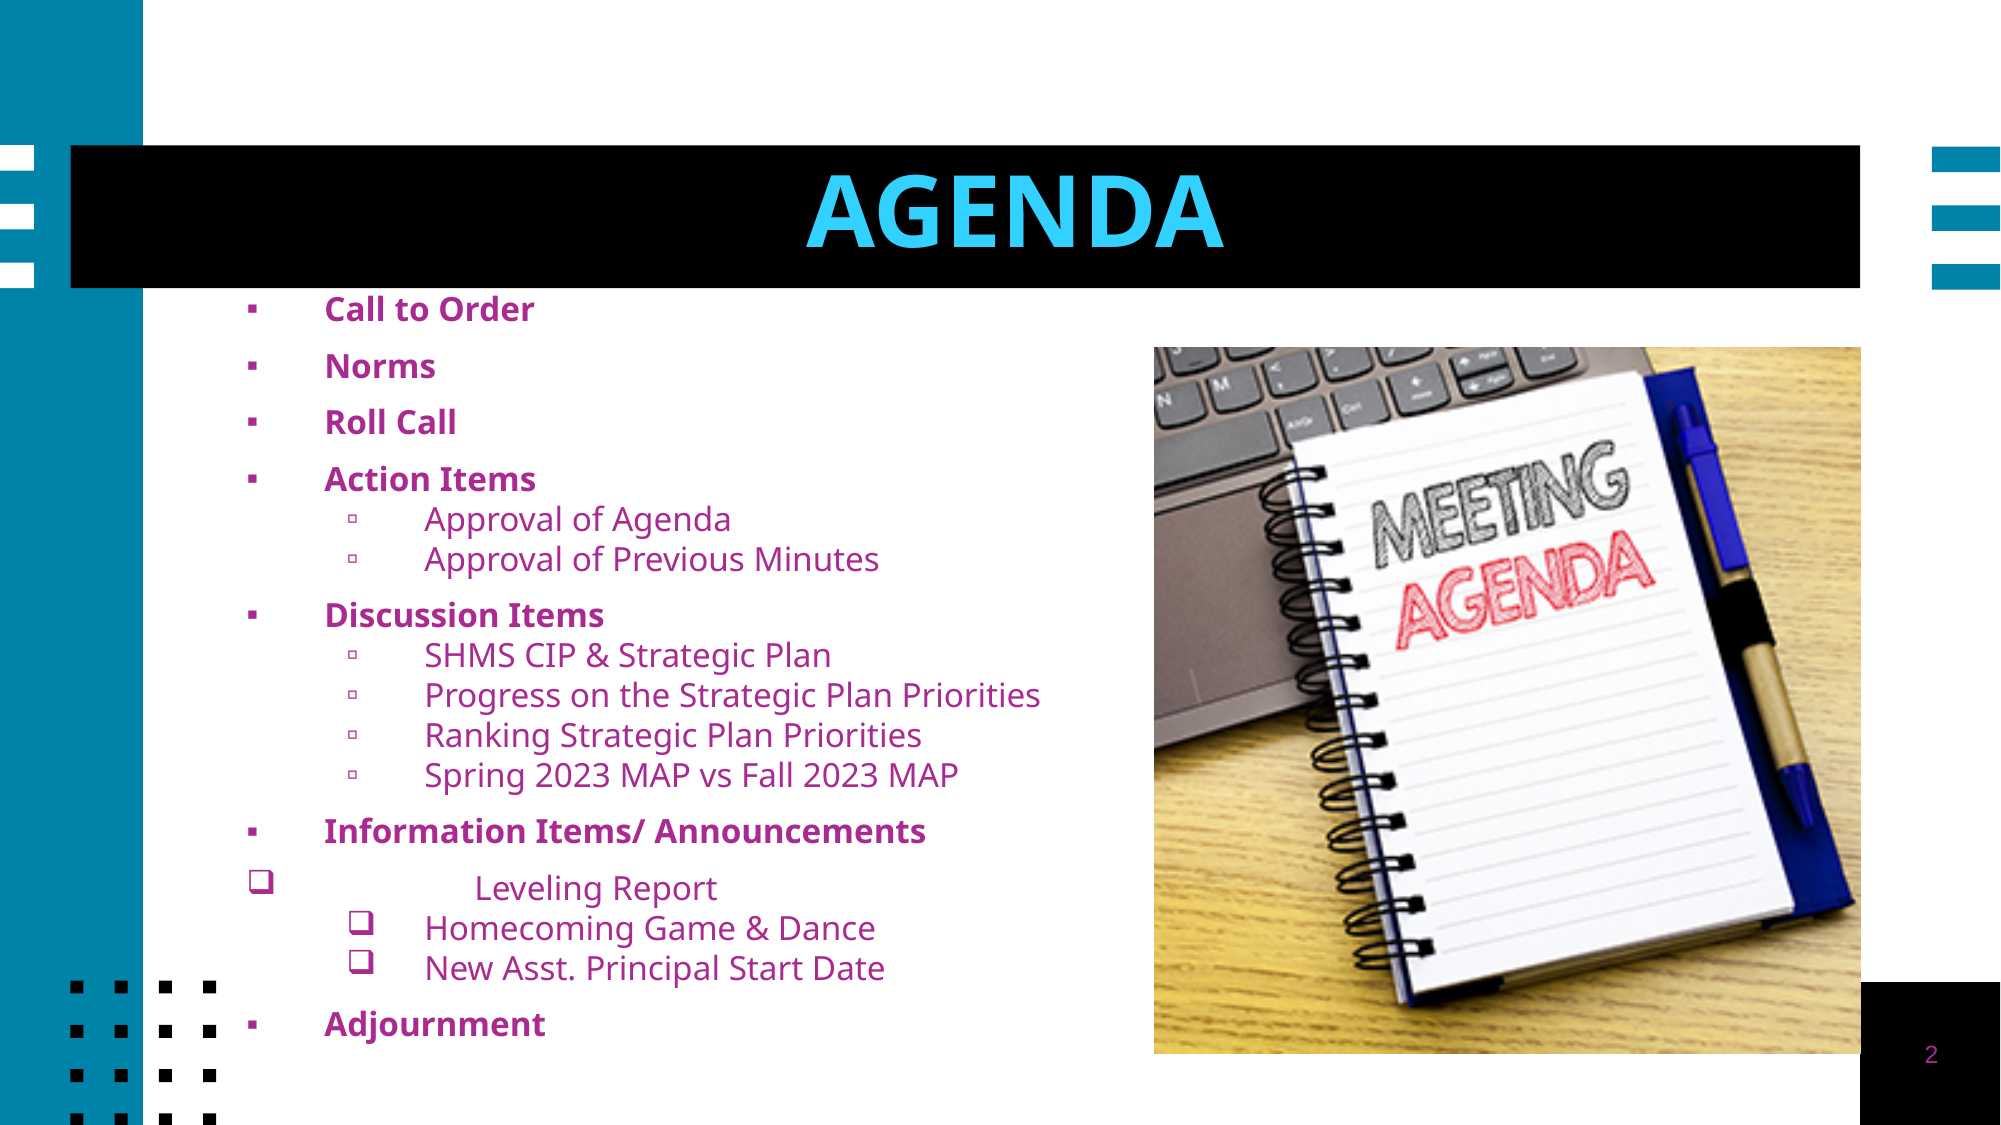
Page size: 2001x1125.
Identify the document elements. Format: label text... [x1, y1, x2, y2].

list Call to Order Norms Roll Call Action Items Approval of Agenda Approval of Previous Minutes Discussion Items SHMS CIP & Strategic Plan Progress on the Strategic Plan Priorities Ranking Strategic Plan Priorities Spring 2023 MAP vs Fall 2023 MAP Information Items/ Announcements Leveling Report Homecoming Game & Dance New Asst. Principal Start Date Adjournment [224, 288, 1266, 1125]
slide_number 2 [1860, 982, 2000, 1125]
picture [1153, 347, 1861, 1054]
title Agenda [144, 145, 1861, 289]
